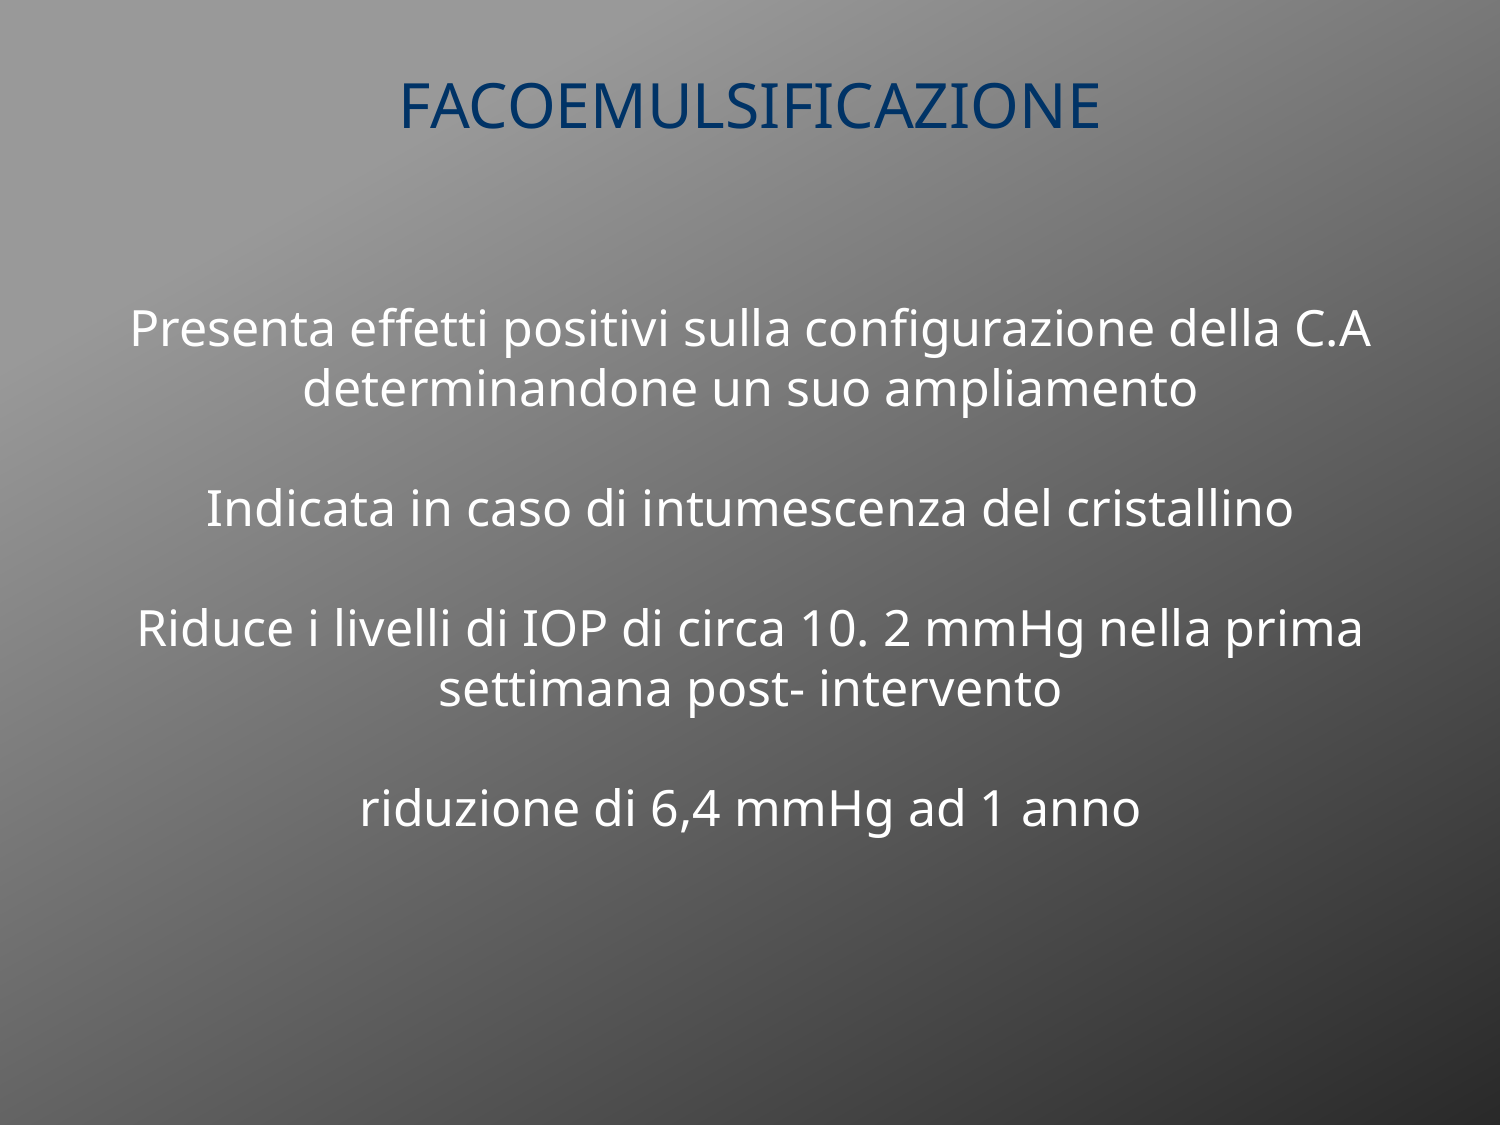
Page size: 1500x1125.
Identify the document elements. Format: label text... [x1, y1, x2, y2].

text_box FACOEMULSIFICAZIONE Presenta effetti positivi sulla configurazione della C.A determinandone un suo ampliamento Indicata in caso di intumescenza del cristallino Riduce i livelli di IOP di circa 10. 2 mmHg nella prima settimana post- intervento riduzione di 6,4 mmHg ad 1 anno [82, 66, 1420, 1125]
